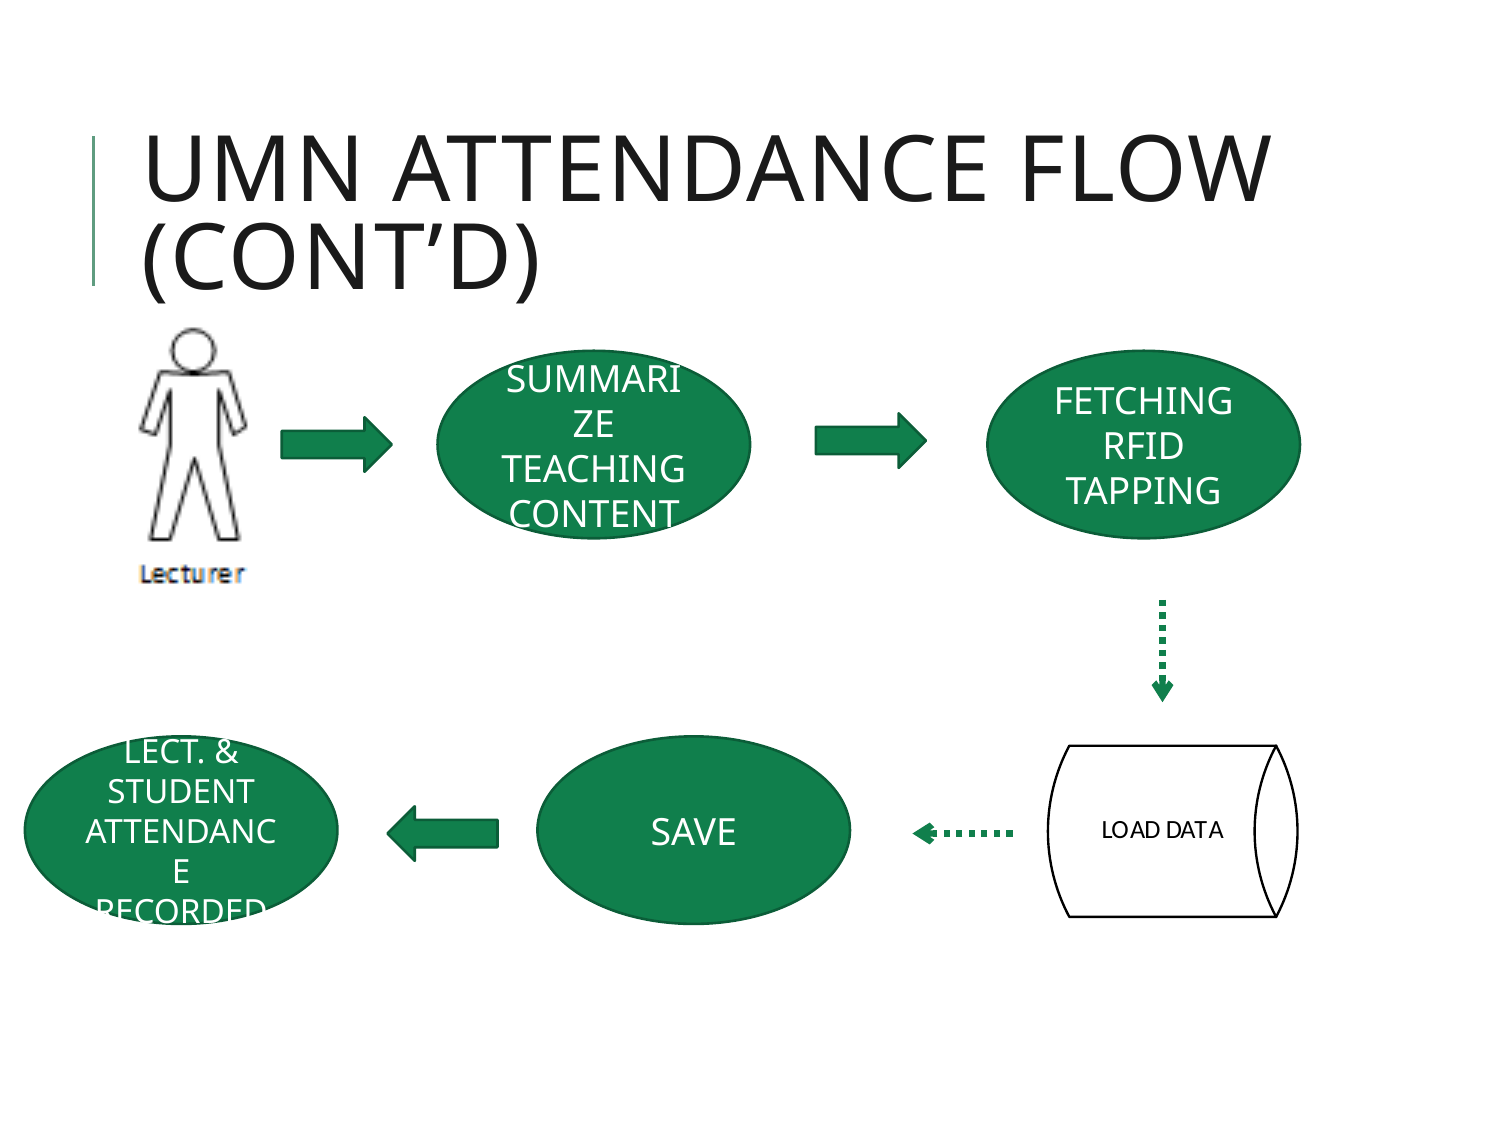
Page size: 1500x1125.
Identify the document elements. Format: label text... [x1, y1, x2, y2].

text_box FETCHING RFID TAPPING [986, 349, 1302, 540]
text_box [386, 805, 499, 863]
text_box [1042, 740, 1301, 920]
text_box SAVE [536, 735, 852, 926]
picture [124, 325, 263, 611]
text_box [280, 416, 393, 473]
text_box LECT. & STUDENT ATTENDANCE RECORDED [23, 735, 339, 926]
text_box SUMMARIZE TEACHING CONTENT [436, 349, 752, 540]
title UMN Attendance flow (cont’d) [126, 96, 1322, 342]
text_box [814, 412, 927, 470]
